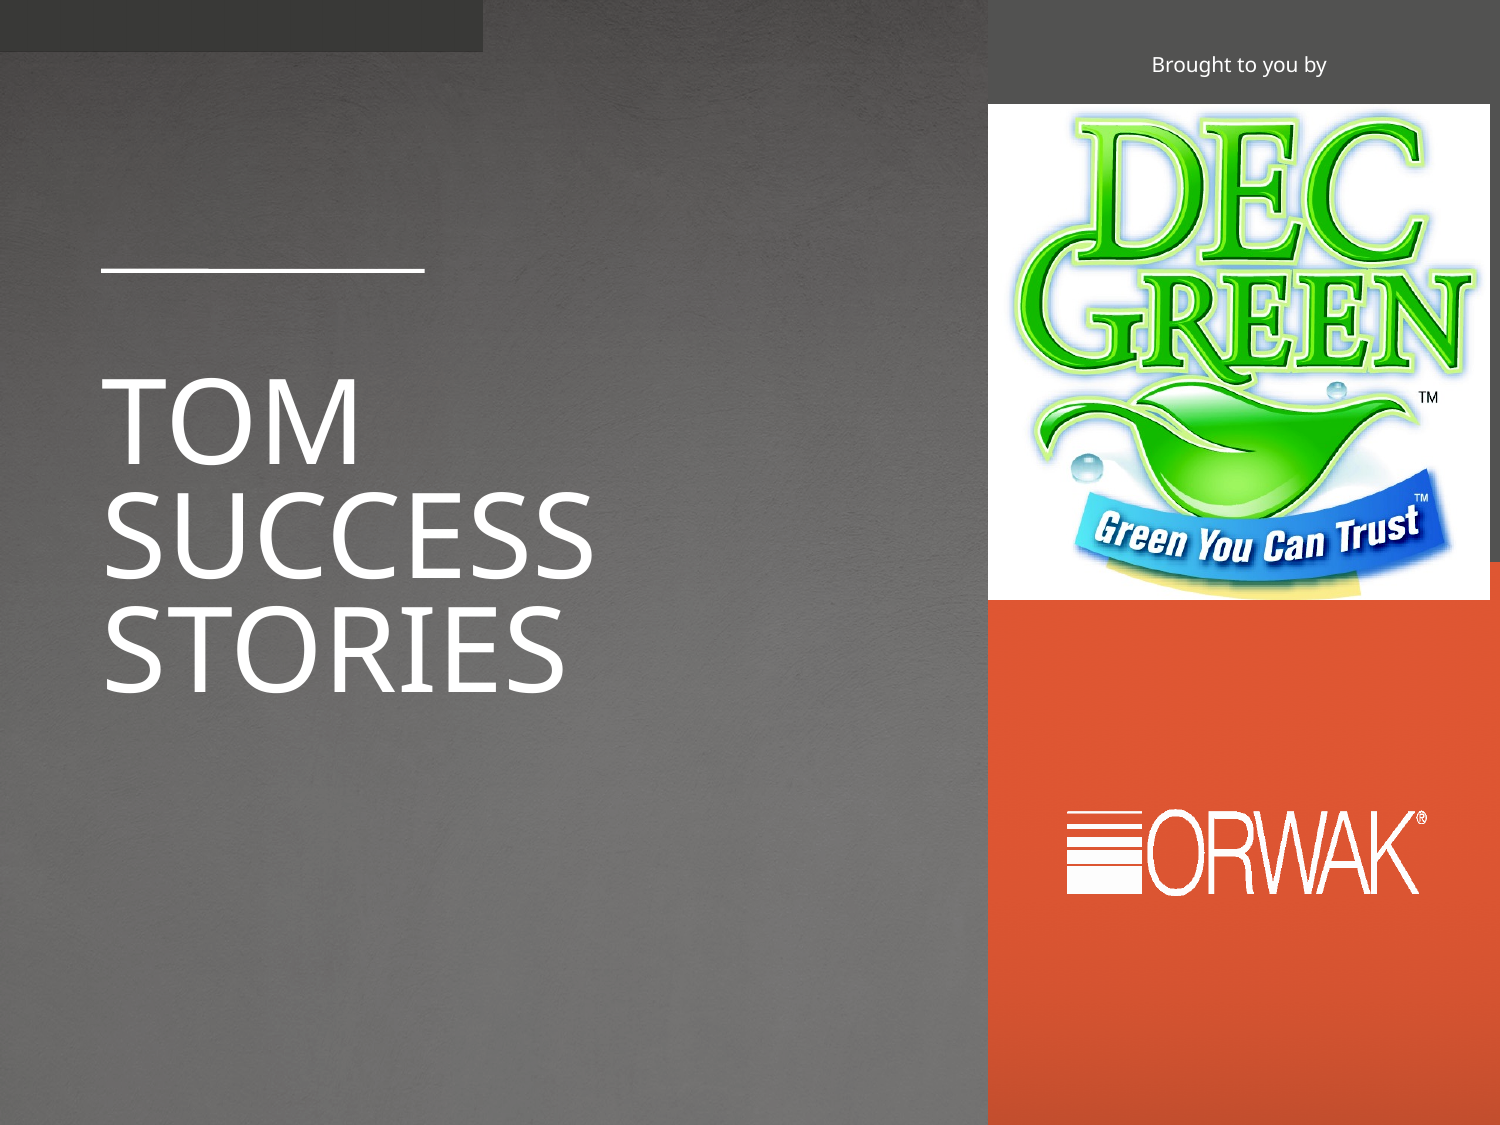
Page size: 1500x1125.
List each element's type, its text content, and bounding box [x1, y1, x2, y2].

title Tom Success stories [101, 370, 883, 725]
text_box Brought to you by [1079, 43, 1399, 86]
picture [0, 0, 1500, 1125]
